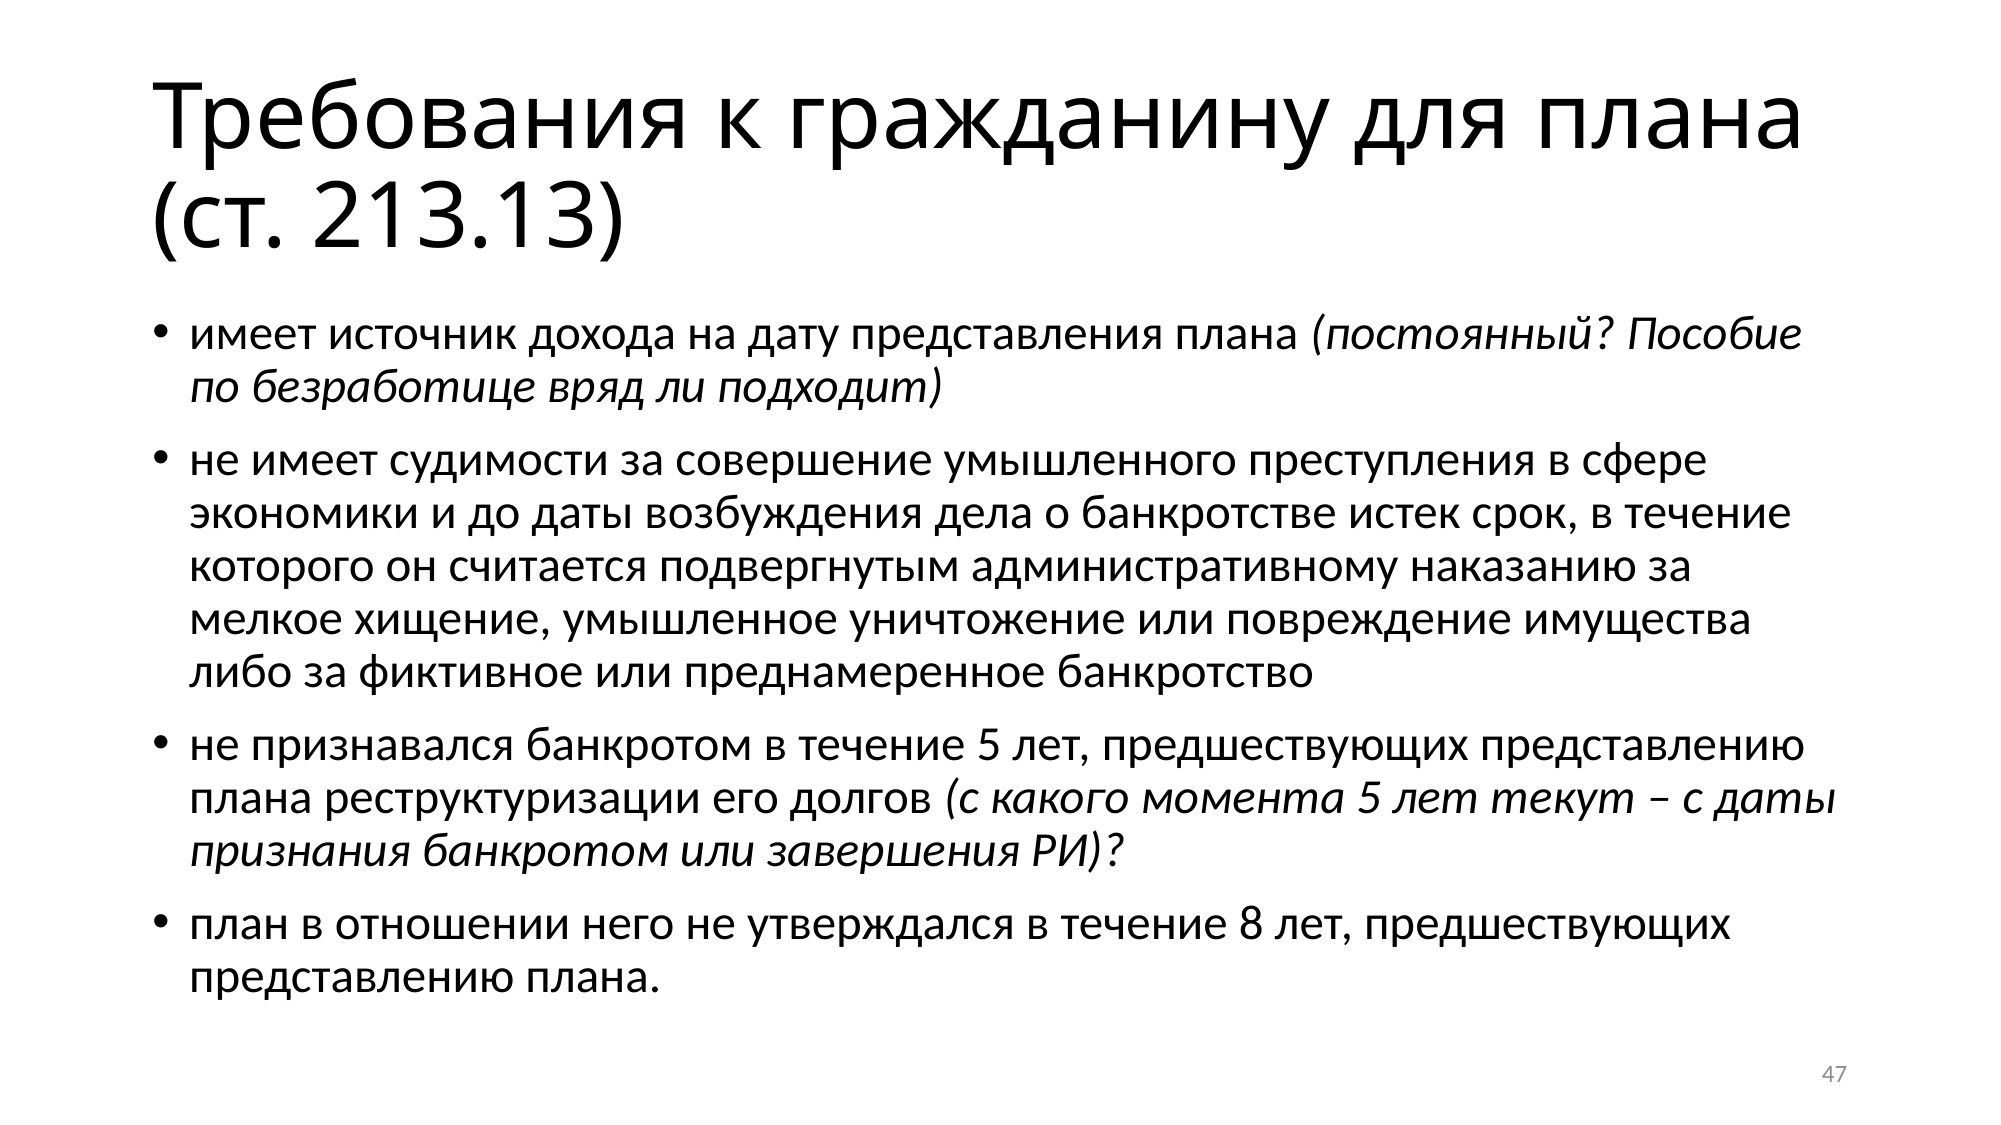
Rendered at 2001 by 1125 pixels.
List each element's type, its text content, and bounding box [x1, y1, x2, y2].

list имеет источник дохода на дату представления плана (постоянный? Пособие по безработице вряд ли подходит) не имеет судимости за совершение умышленного преступления в сфере экономики и до даты возбуждения дела о банкротстве истек срок, в течение которого он считается подвергнутым административному наказанию за мелкое хищение, умышленное уничтожение или повреждение имущества либо за фиктивное или преднамеренное банкротство не признавался банкротом в течение 5 лет, предшествующих представлению плана реструктуризации его долгов (с какого момента 5 лет текут – с даты признания банкротом или завершения РИ)? план в отношении него не утверждался в течение 8 лет, предшествующих представлению плана. [137, 299, 1863, 1014]
slide_number 47 [1412, 1042, 1863, 1103]
title Требования к гражданину для плана (ст. 213.13) [137, 59, 1863, 278]
